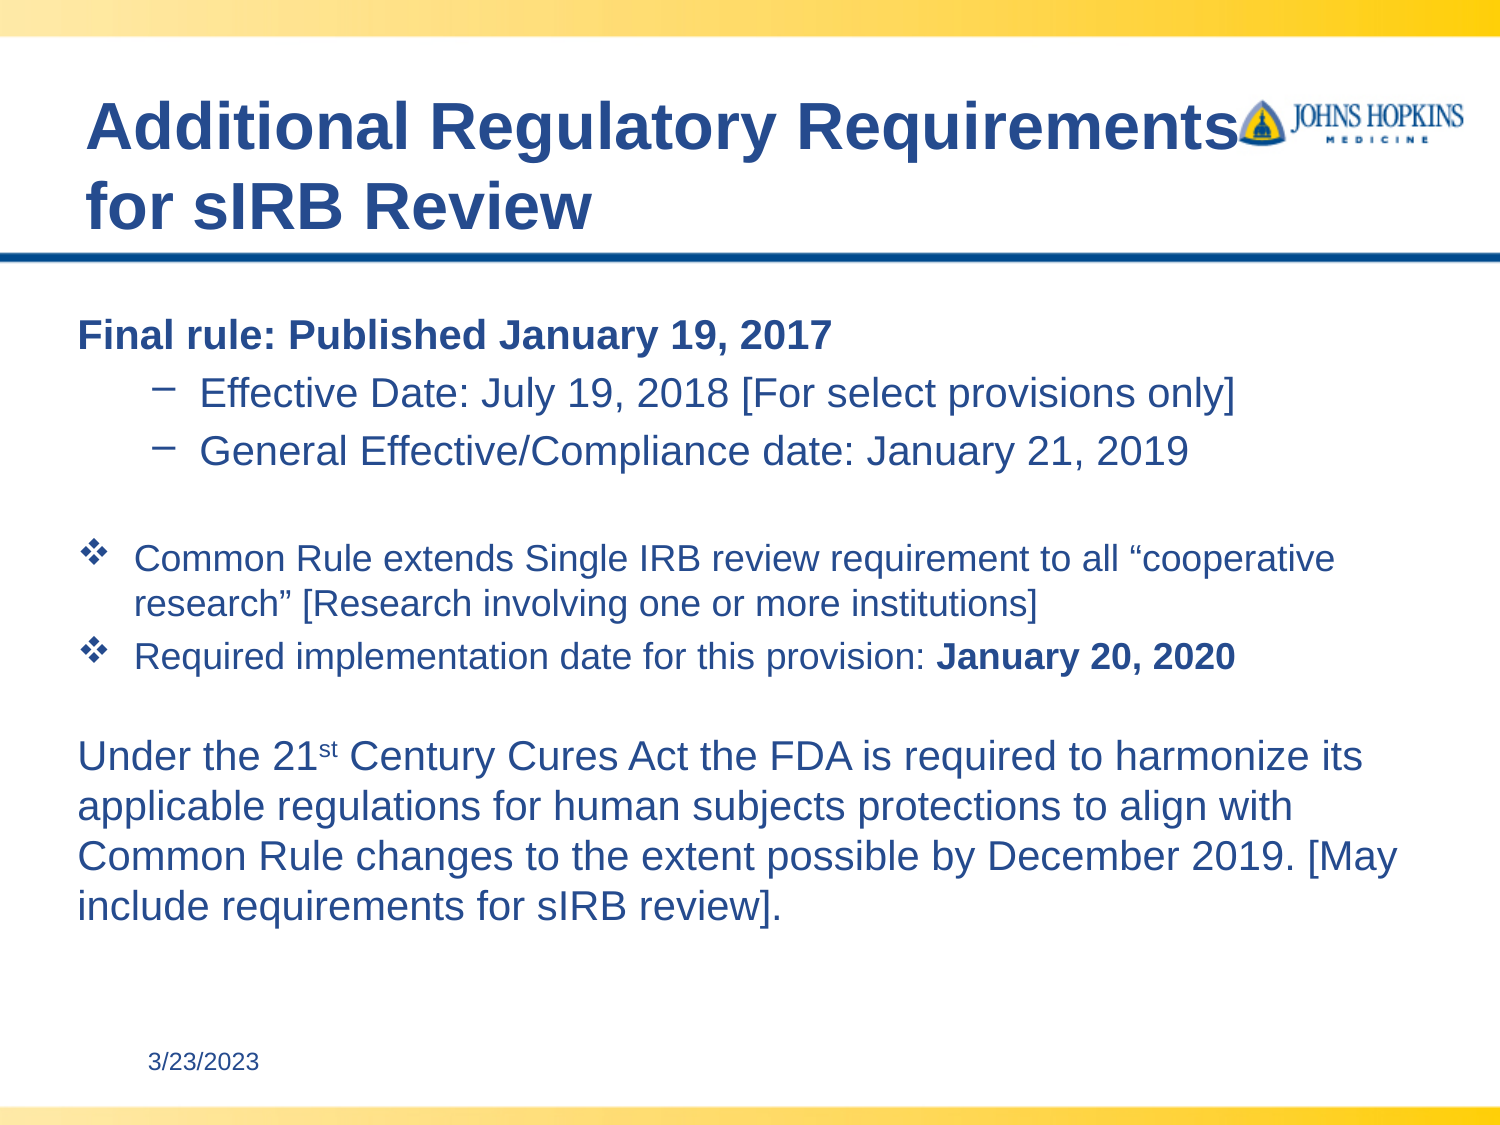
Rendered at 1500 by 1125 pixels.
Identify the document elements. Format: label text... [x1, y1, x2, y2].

title Additional Regulatory Requirements for sIRB Review [70, 75, 1325, 263]
list Final rule: Published January 19, 2017 Effective Date: July 19, 2018 [For select provisions only] General Effective/Compliance date: January 21, 2019 Common Rule extends Single IRB review requirement to all “cooperative research” [Research involving one or more institutions] Required implementation date for this provision: January 20, 2020 Under the 21st Century Cures Act the FDA is required to harmonize its applicable regulations for human subjects protections to align with Common Rule changes to the extent possible by December 2019. [May include requirements for sIRB review]. [62, 299, 1419, 975]
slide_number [132, 1037, 446, 1088]
picture [0, 0, 1500, 1125]
